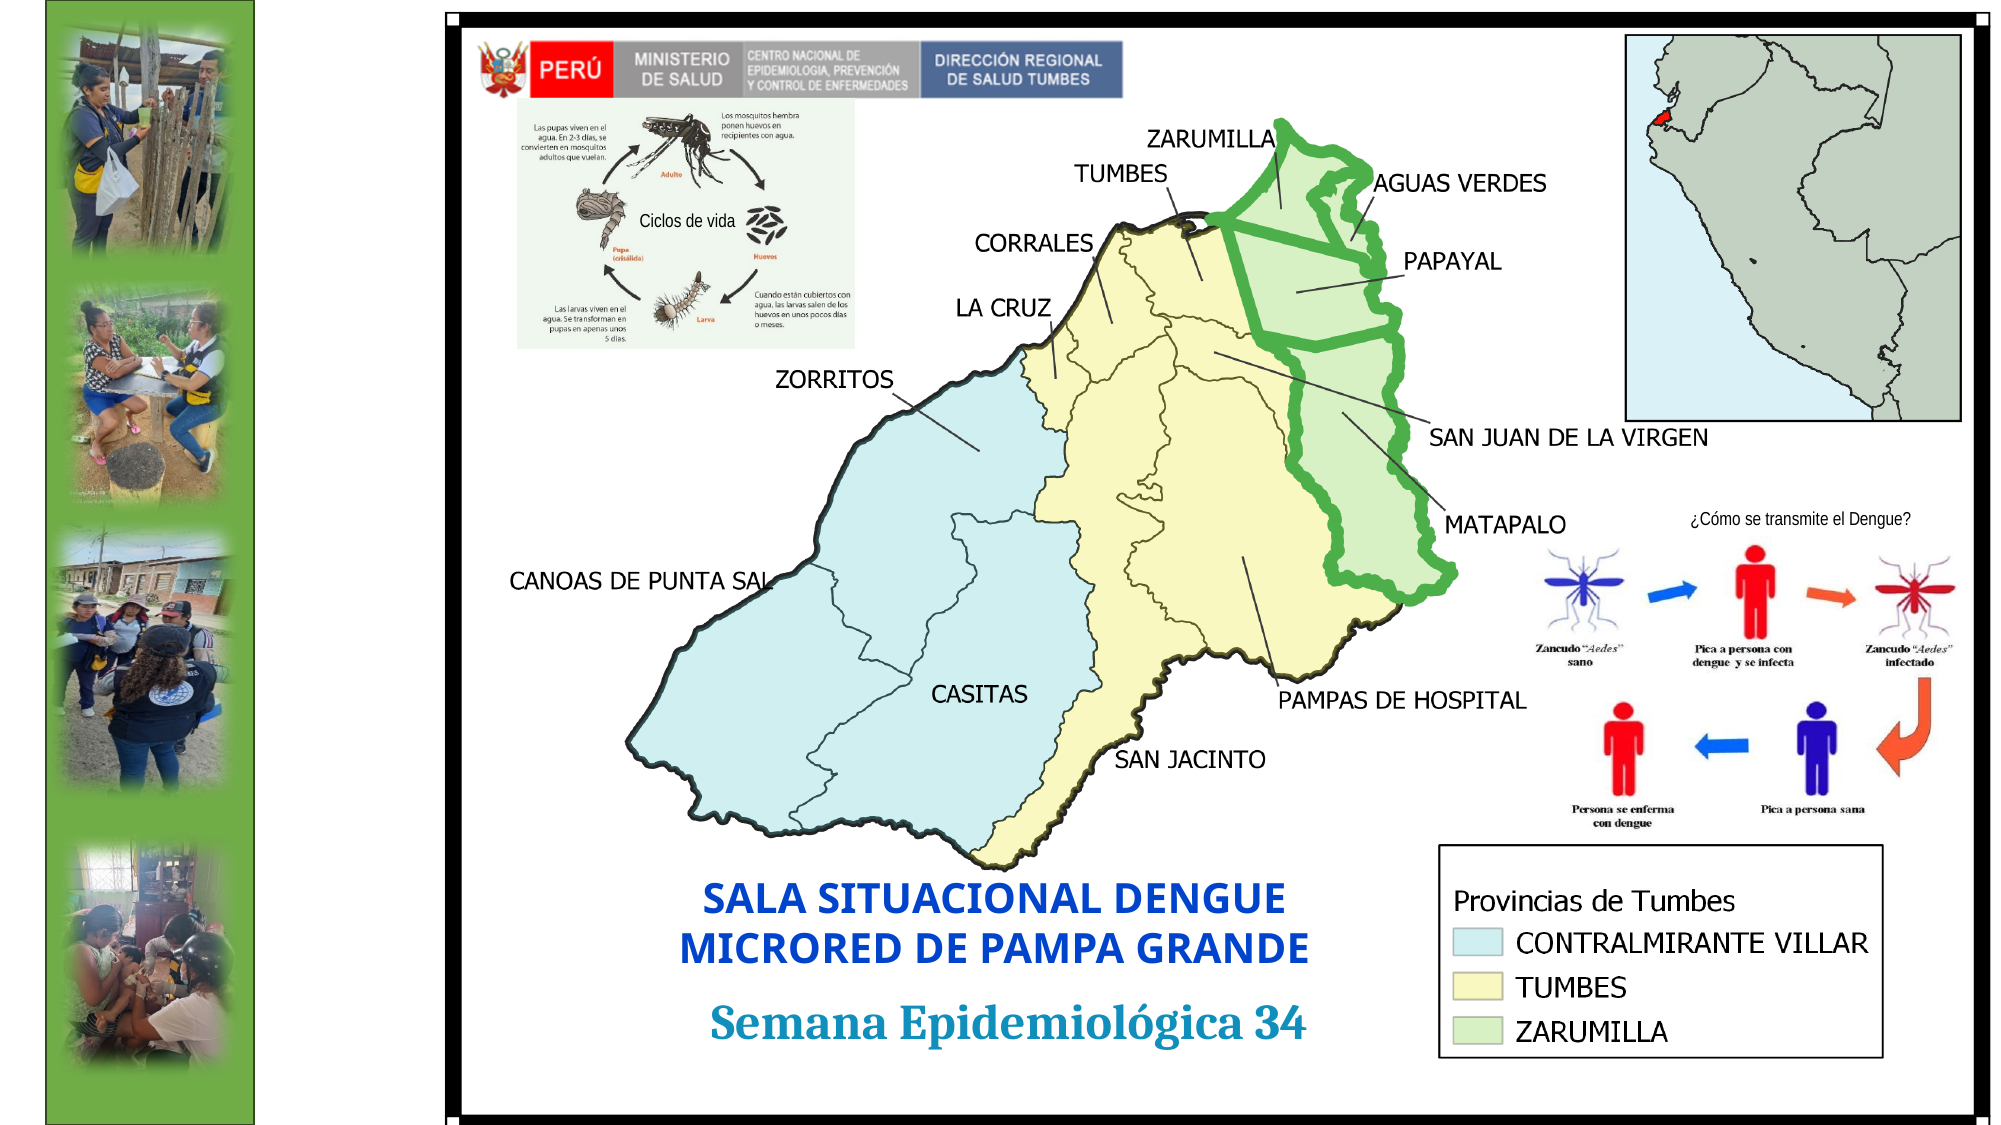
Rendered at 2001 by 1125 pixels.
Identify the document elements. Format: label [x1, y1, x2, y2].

picture [52, 15, 240, 266]
picture [56, 831, 242, 1079]
picture [430, 0, 2000, 1125]
text_box [45, 0, 255, 1125]
picture [45, 276, 242, 803]
